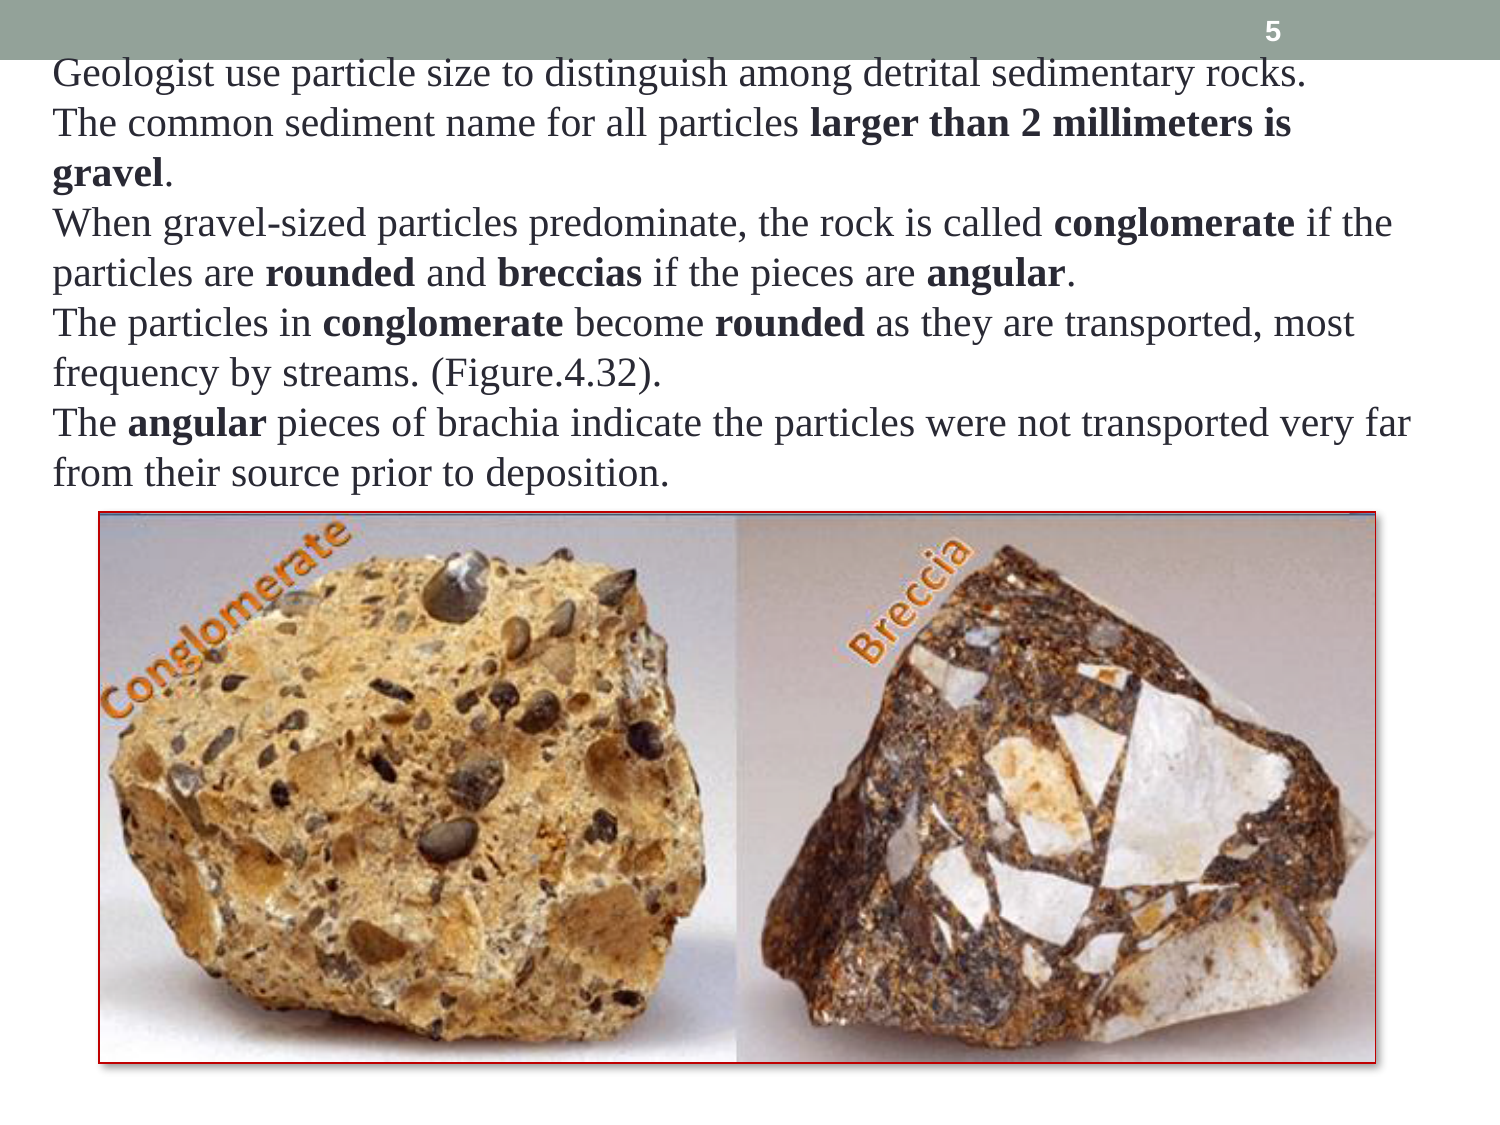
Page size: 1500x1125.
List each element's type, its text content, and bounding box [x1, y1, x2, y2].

picture [99, 512, 1376, 1063]
slide_number 5 [1250, 3, 1425, 57]
text_box Geologist use particle size to distinguish among detrital sedimentary rocks. The common sediment name for all particles larger than 2 millimeters is gravel. When gravel-sized particles predominate, the rock is called conglomerate if the particles are rounded and breccias if the pieces are angular. The particles in conglomerate become rounded as they are transported, most frequency by streams. (Figure.4.32). The angular pieces of brachia indicate the particles were not transported very far from their source prior to deposition. [37, 37, 1438, 553]
